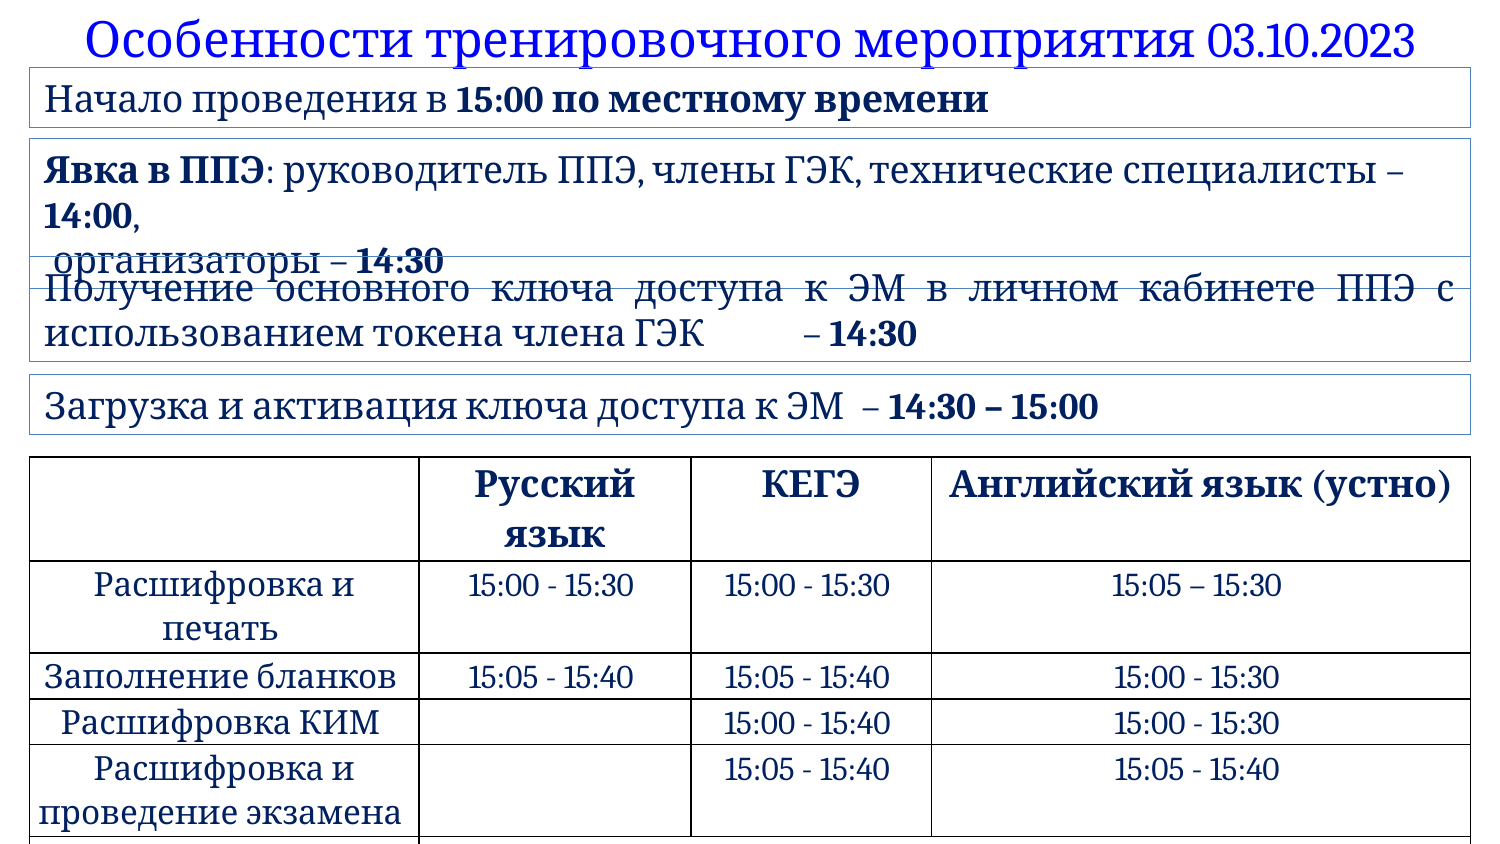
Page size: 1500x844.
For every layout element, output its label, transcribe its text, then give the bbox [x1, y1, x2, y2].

table_cell Передача статуса проведения экзамена [30, 837, 418, 844]
table_cell 15:00 - 15:40 [692, 700, 931, 744]
table_cell 15:00 - 15:30 [932, 654, 1470, 698]
table_cell 15:00 - 15:30 [932, 700, 1470, 744]
table_cell Расшифровка и проведение экзамена [30, 745, 418, 836]
table_cell 15:05 - 15:40 [692, 745, 931, 836]
text_box Загрузка и активация ключа доступа к ЭМ – 14:30 – 15:00 [29, 374, 1471, 435]
table_cell 15:00 - 15:30 [692, 562, 931, 652]
table_header Английский язык (устно) [932, 458, 1470, 560]
text_box Явка в ППЭ: руководитель ППЭ, члены ГЭК, технические специалисты – 14:00, организаторы – 14:30 [29, 138, 1471, 256]
table_cell 15:05 - 16:00 [420, 837, 1470, 844]
text_box Получение основного ключа доступа к ЭМ в личном кабинете ППЭ с использованием токена члена ГЭК – 14:30 [29, 256, 1471, 362]
table_cell Расшифровка КИМ [30, 700, 418, 744]
table_cell Расшифровка и печать [30, 562, 418, 652]
table_header КЕГЭ [692, 458, 931, 560]
table_cell Заполнение бланков [30, 654, 418, 698]
table_cell 15:05 - 15:40 [692, 654, 931, 698]
table_header Русский язык [420, 458, 690, 560]
table_cell 15:00 - 15:30 [420, 562, 690, 652]
table_cell 15:05 - 15:40 [932, 745, 1470, 836]
table_cell [420, 745, 690, 836]
table_header [30, 458, 418, 560]
table_cell [420, 700, 690, 744]
table_cell 15:05 – 15:30 [932, 562, 1470, 652]
text_box Особенности тренировочного мероприятия 03.10.2023 [0, 0, 1500, 75]
text_box Начало проведения в 15:00 по местному времени [29, 67, 1471, 128]
table_cell 15:05 - 15:40 [420, 654, 690, 698]
